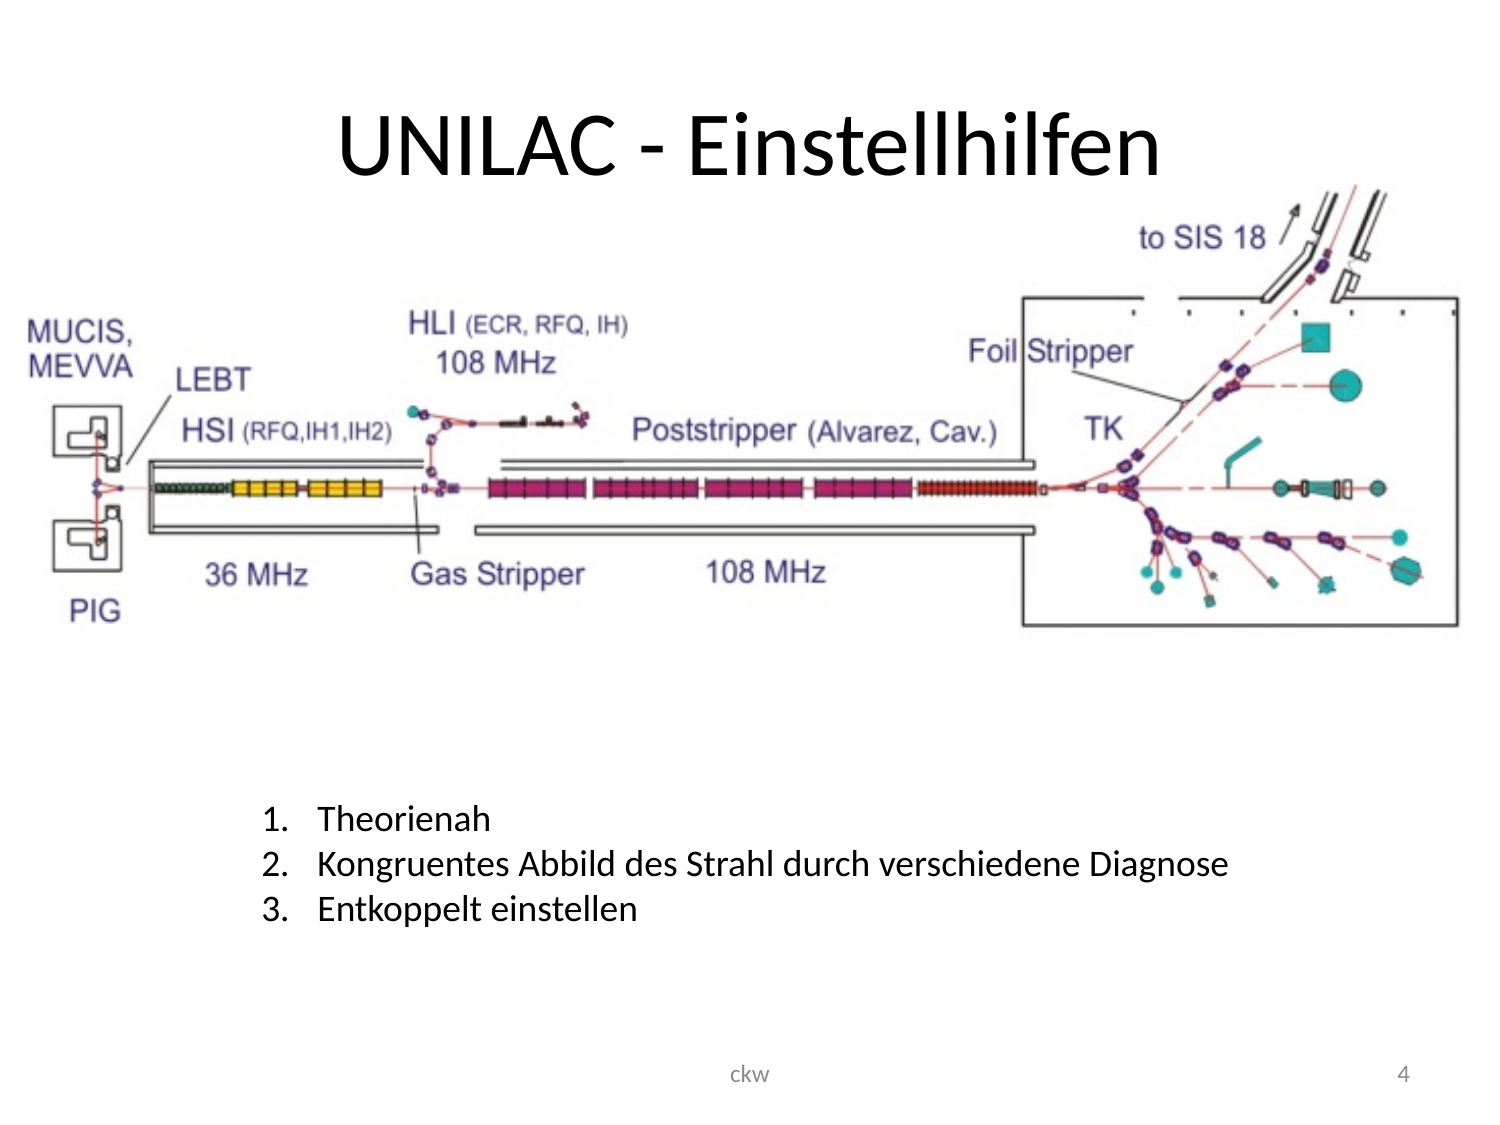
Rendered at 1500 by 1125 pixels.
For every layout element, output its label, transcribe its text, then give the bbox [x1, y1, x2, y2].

title UNILAC - Einstellhilfen [75, 45, 1425, 182]
text_box Theorienah Kongruentes Abbild des Strahl durch verschiedene Diagnose Entkoppelt einstellen [246, 786, 1246, 937]
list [27, 184, 1473, 679]
slide_number 4 [1074, 1042, 1425, 1103]
footer ckw [512, 1042, 988, 1103]
